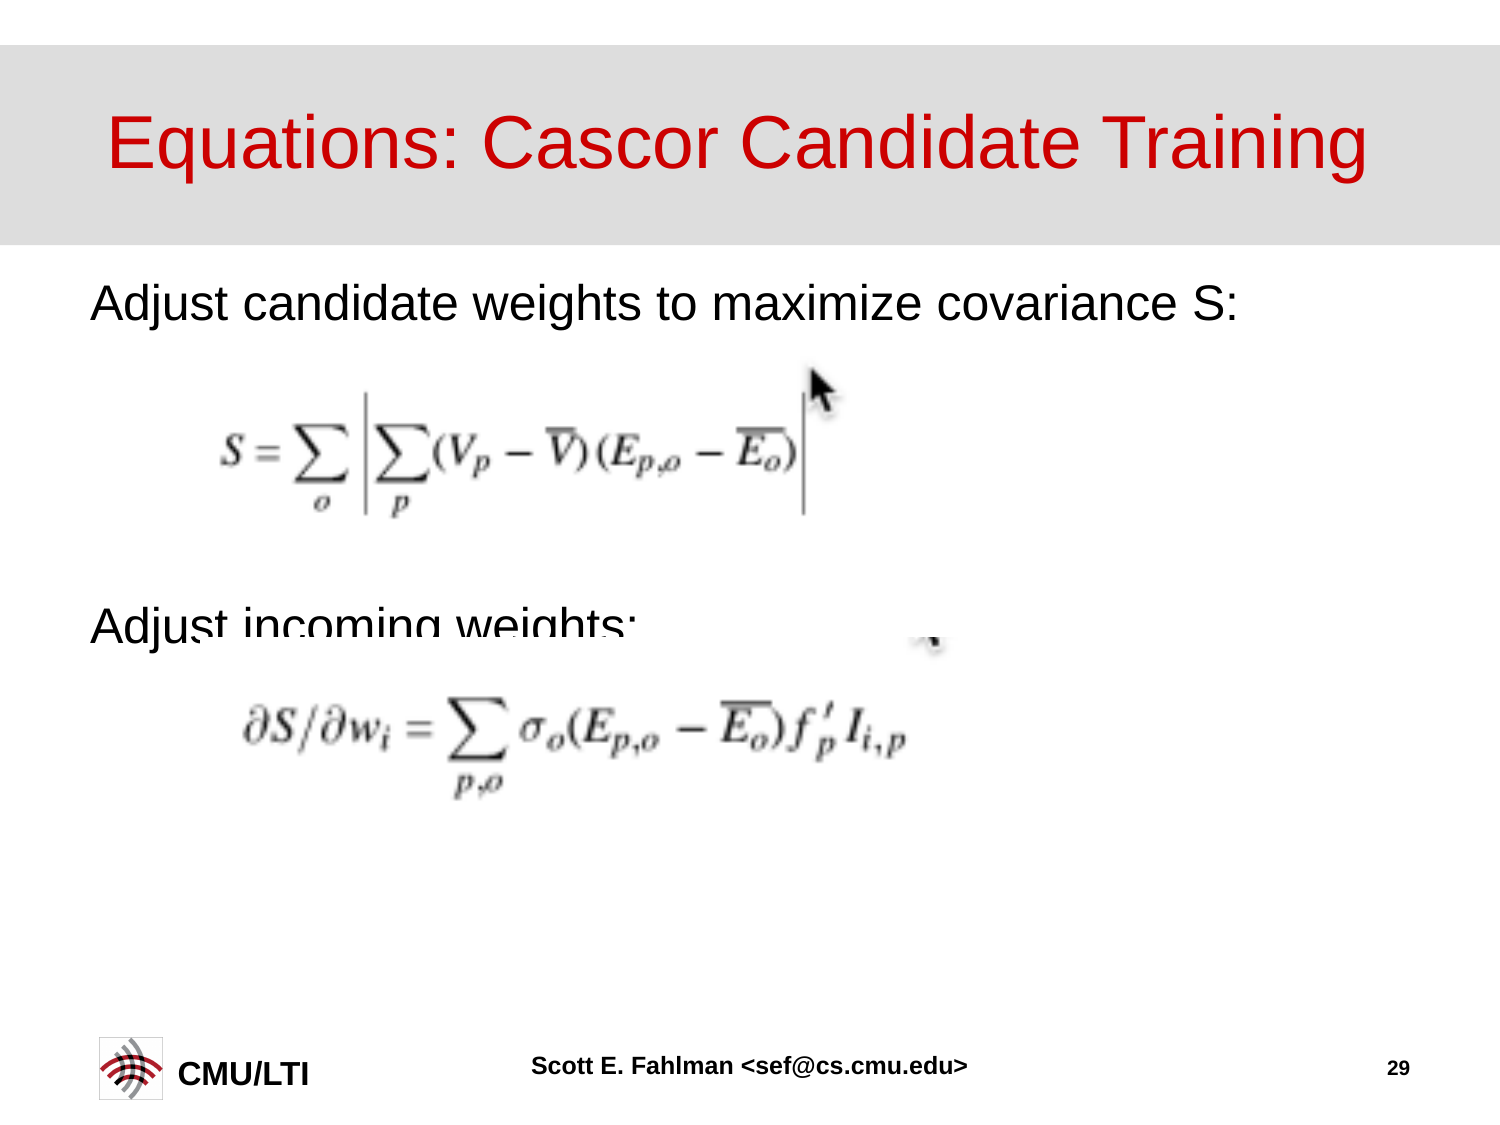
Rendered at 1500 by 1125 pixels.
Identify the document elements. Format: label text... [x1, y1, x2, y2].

footer Scott E. Fahlman <sef@cs.cmu.edu> [424, 1049, 1076, 1088]
picture [137, 337, 876, 557]
slide_number 29 [1076, 1049, 1426, 1088]
list Adjust candidate weights to maximize covariance S: Adjust incoming weights: [74, 262, 1426, 1006]
picture [199, 637, 981, 826]
title Equations: Cascor Candidate Training [91, 44, 1426, 233]
picture [99, 1037, 163, 1100]
